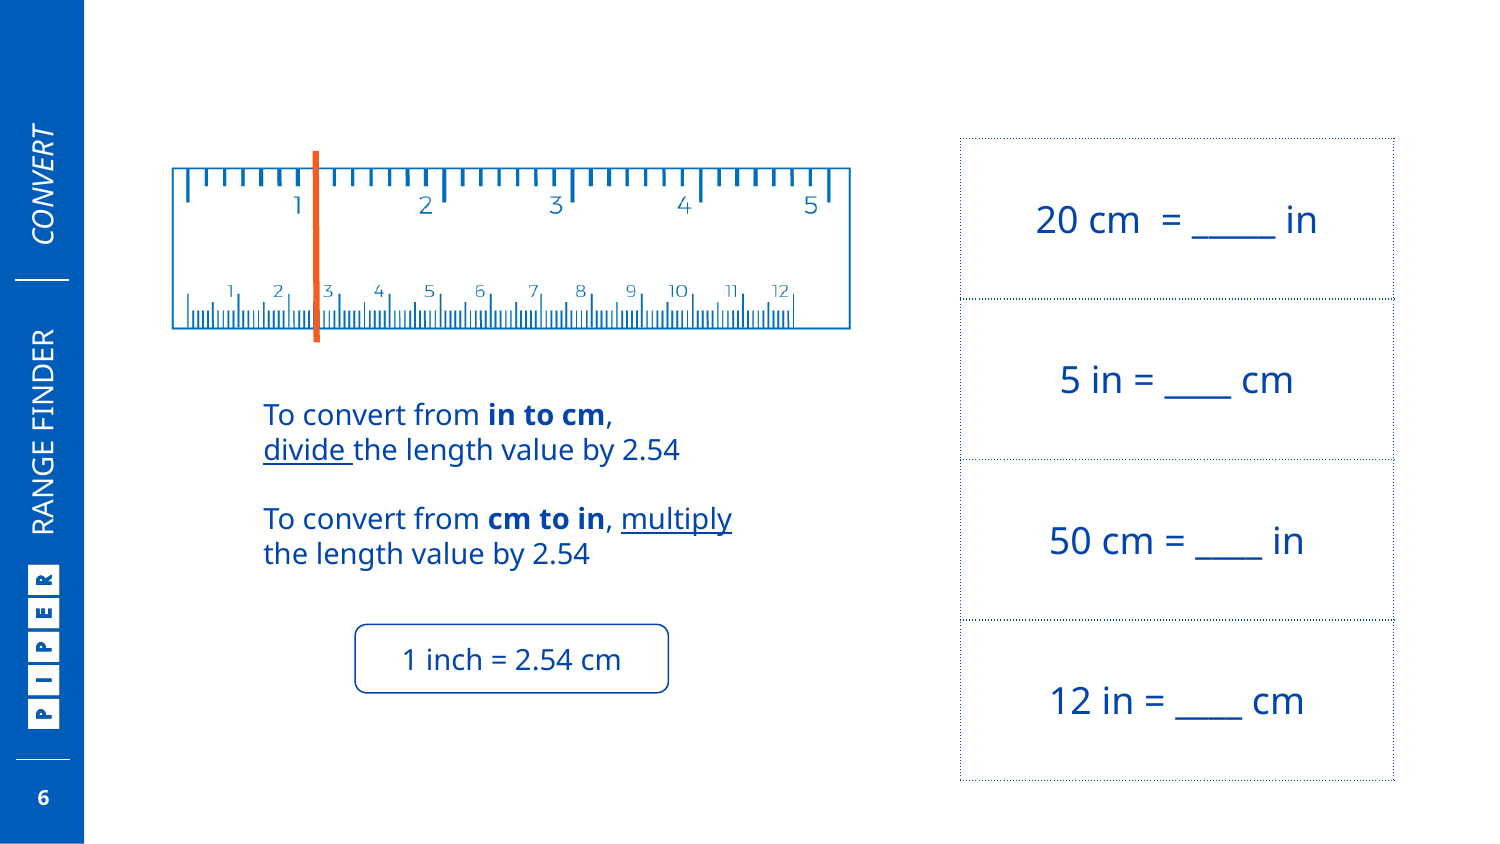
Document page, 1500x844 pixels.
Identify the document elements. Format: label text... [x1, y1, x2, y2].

text_box CONVERT [9, 1, 78, 262]
text_box [0, 676, 85, 844]
table_cell 12 in = ____ cm [960, 620, 1394, 780]
table_cell 50 cm = ____ in [960, 460, 1394, 620]
text_box ‹#› [13, 764, 74, 833]
picture [0, 560, 131, 735]
text_box [0, 0, 85, 625]
table_header 20 cm = _____ in [960, 139, 1394, 299]
text_box 1 inch = 2.54 cm [355, 624, 669, 693]
text_box To convert from in to cm, divide the length value by 2.54 [248, 381, 776, 472]
table_cell 5 in = ____ cm [960, 299, 1394, 460]
picture [317, 155, 859, 339]
text_box To convert from cm to in, multiply the length value by 2.54 [248, 485, 776, 578]
picture [165, 155, 315, 339]
text_box RANGE FINDER [9, 292, 78, 552]
